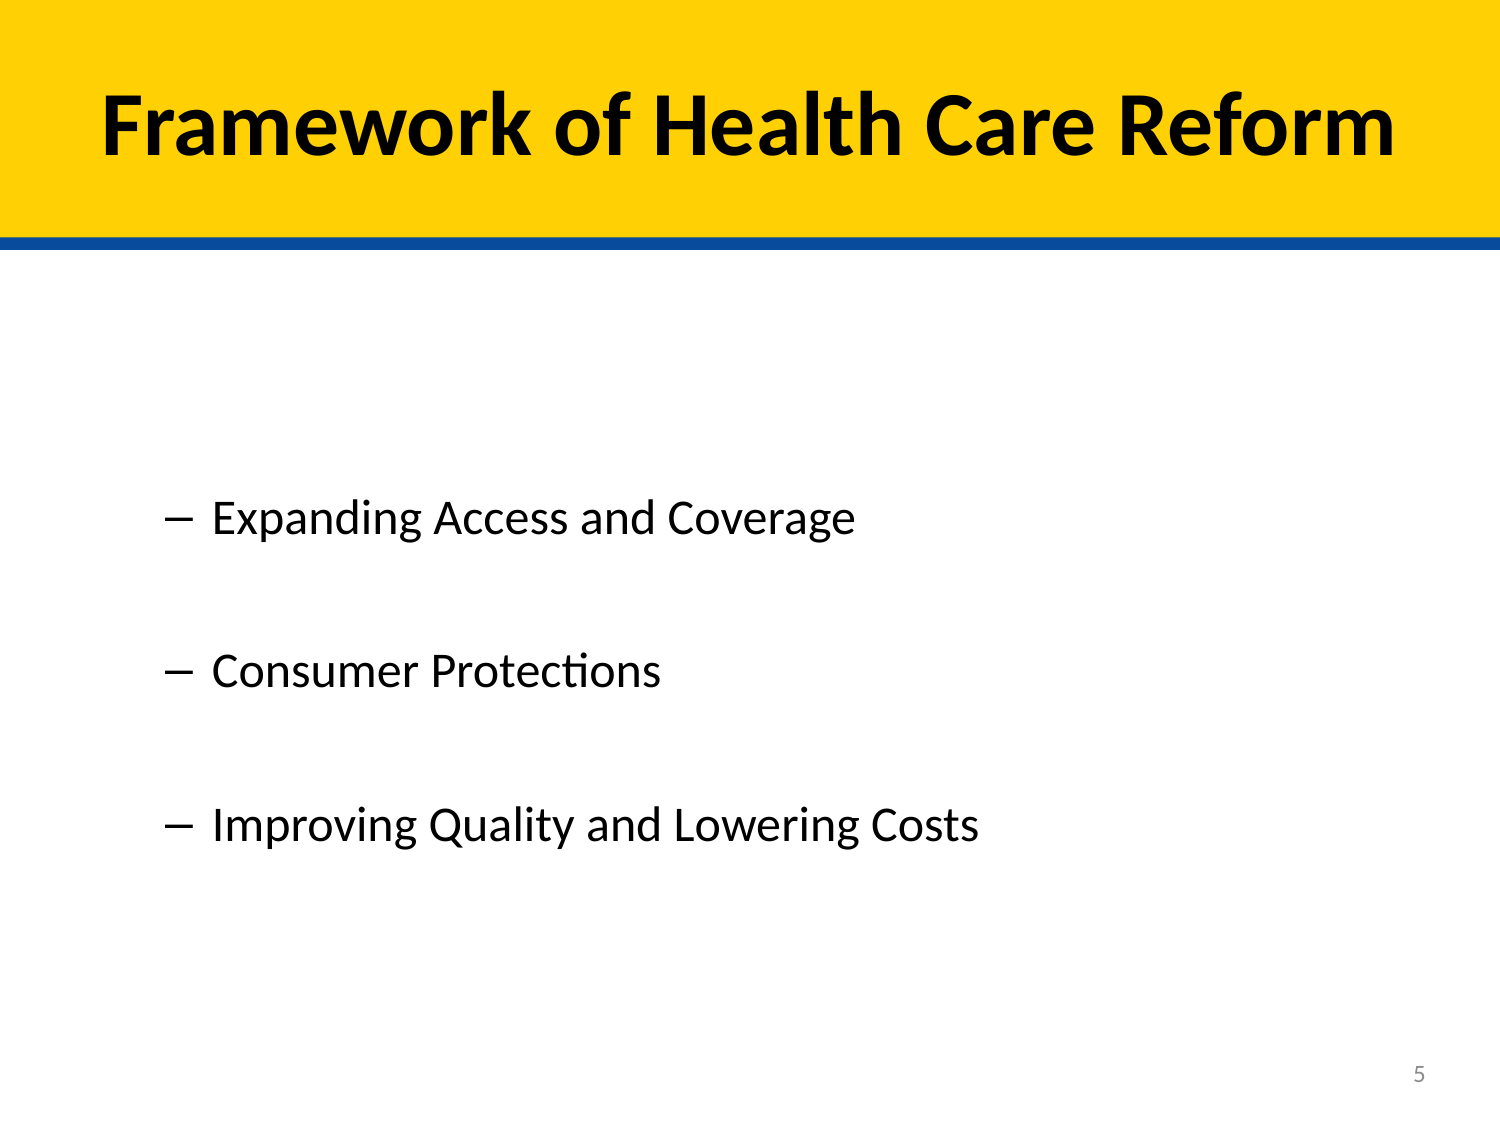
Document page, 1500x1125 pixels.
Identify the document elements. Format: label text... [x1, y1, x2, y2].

list Expanding Access and Coverage Consumer Protections Improving Quality and Lowering Costs [75, 299, 1425, 1005]
title Framework of Health Care Reform [0, 0, 1500, 238]
slide_number 5 [1378, 1042, 1461, 1103]
